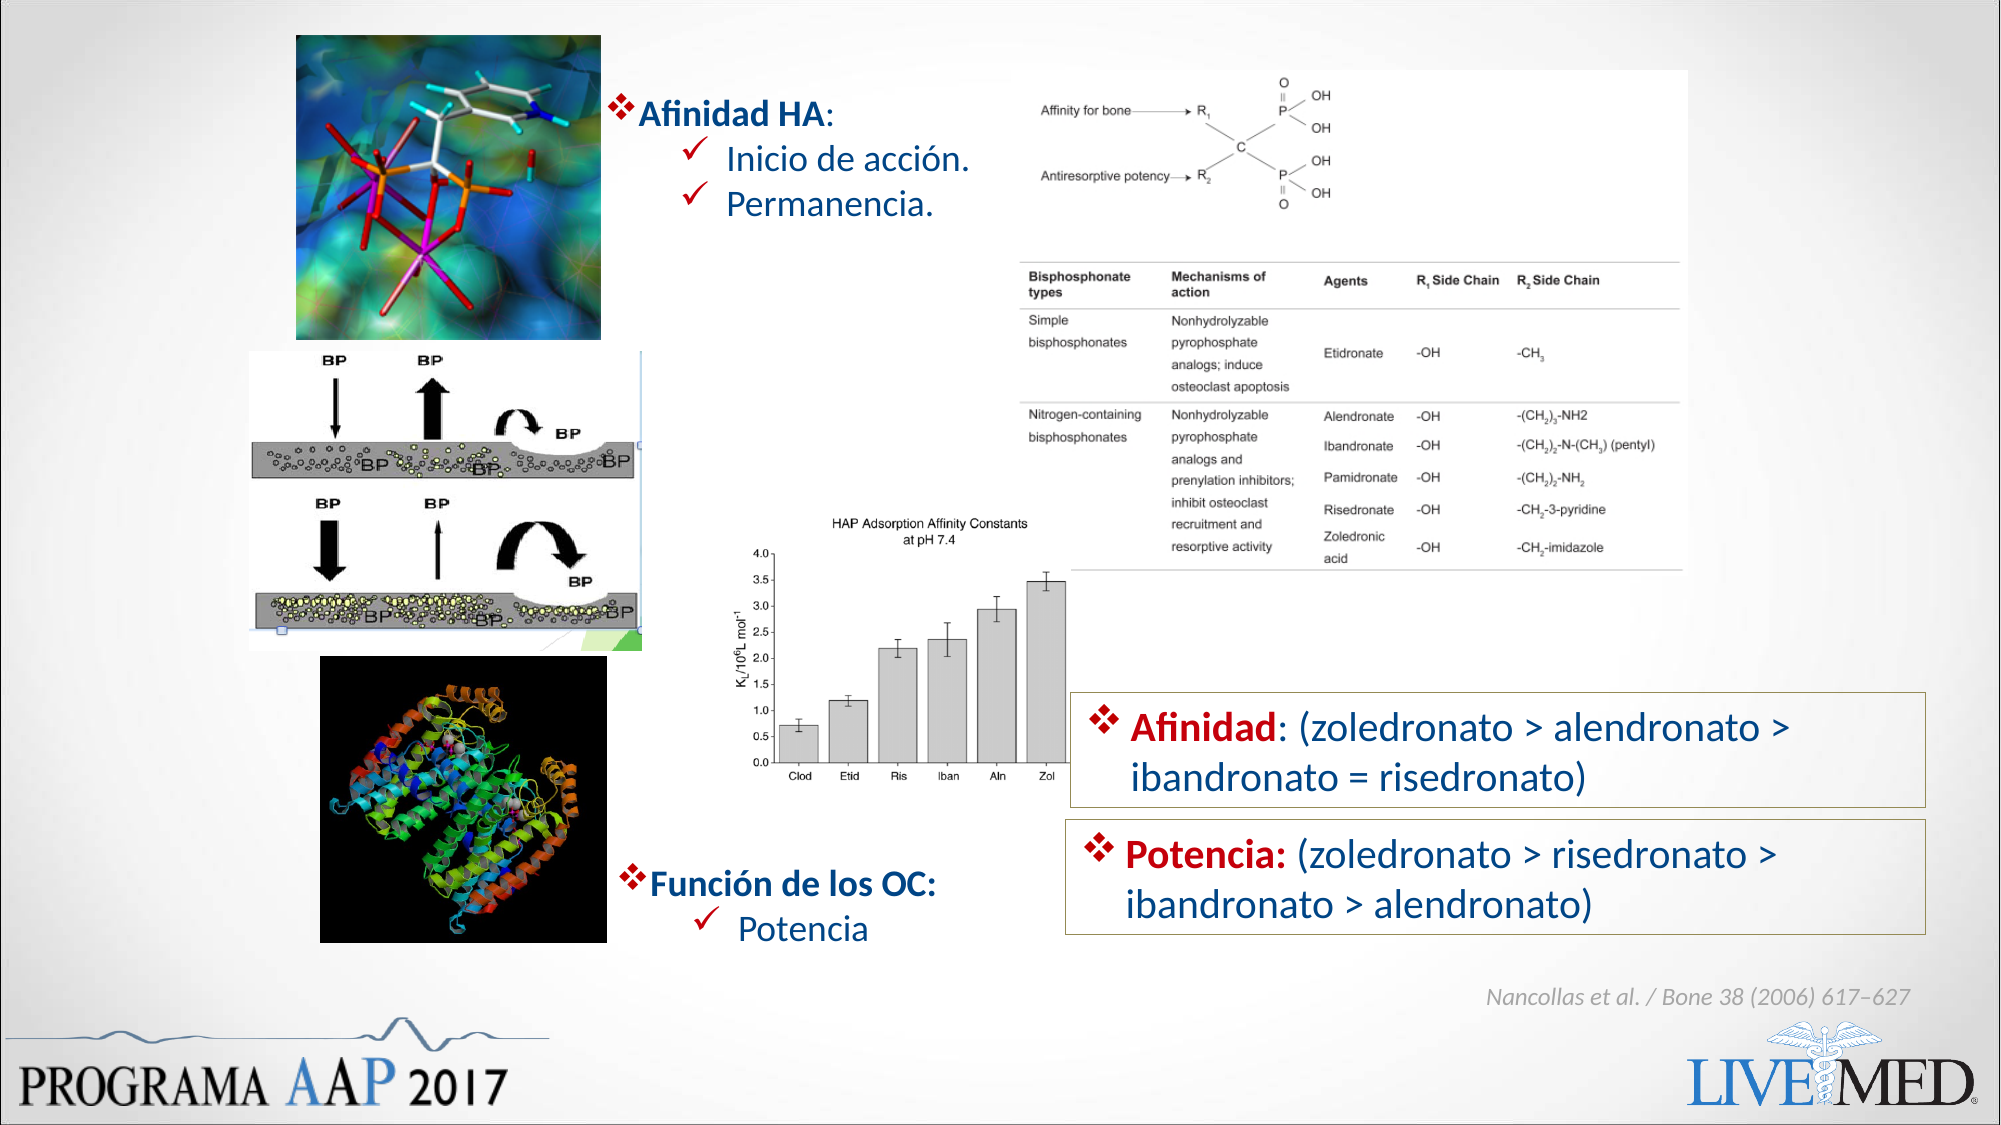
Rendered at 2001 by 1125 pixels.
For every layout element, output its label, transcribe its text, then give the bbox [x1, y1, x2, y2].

text_box Potencia: (zoledronato > risedronato > ibandronato > alendronato) [1065, 819, 1926, 935]
text_box Afinidad HA: Inicio de acción. Permanencia. [606, 81, 1006, 232]
text_box Nancollas et al. / Bone 38 (2006) 617–627 [1471, 972, 1926, 1018]
text_box Afinidad: (zoledronato > alendronato > ibandronato = risedronato) [1070, 692, 1926, 808]
text_box Función de los OC: Potencia [601, 851, 956, 957]
picture [0, 0, 2001, 1125]
